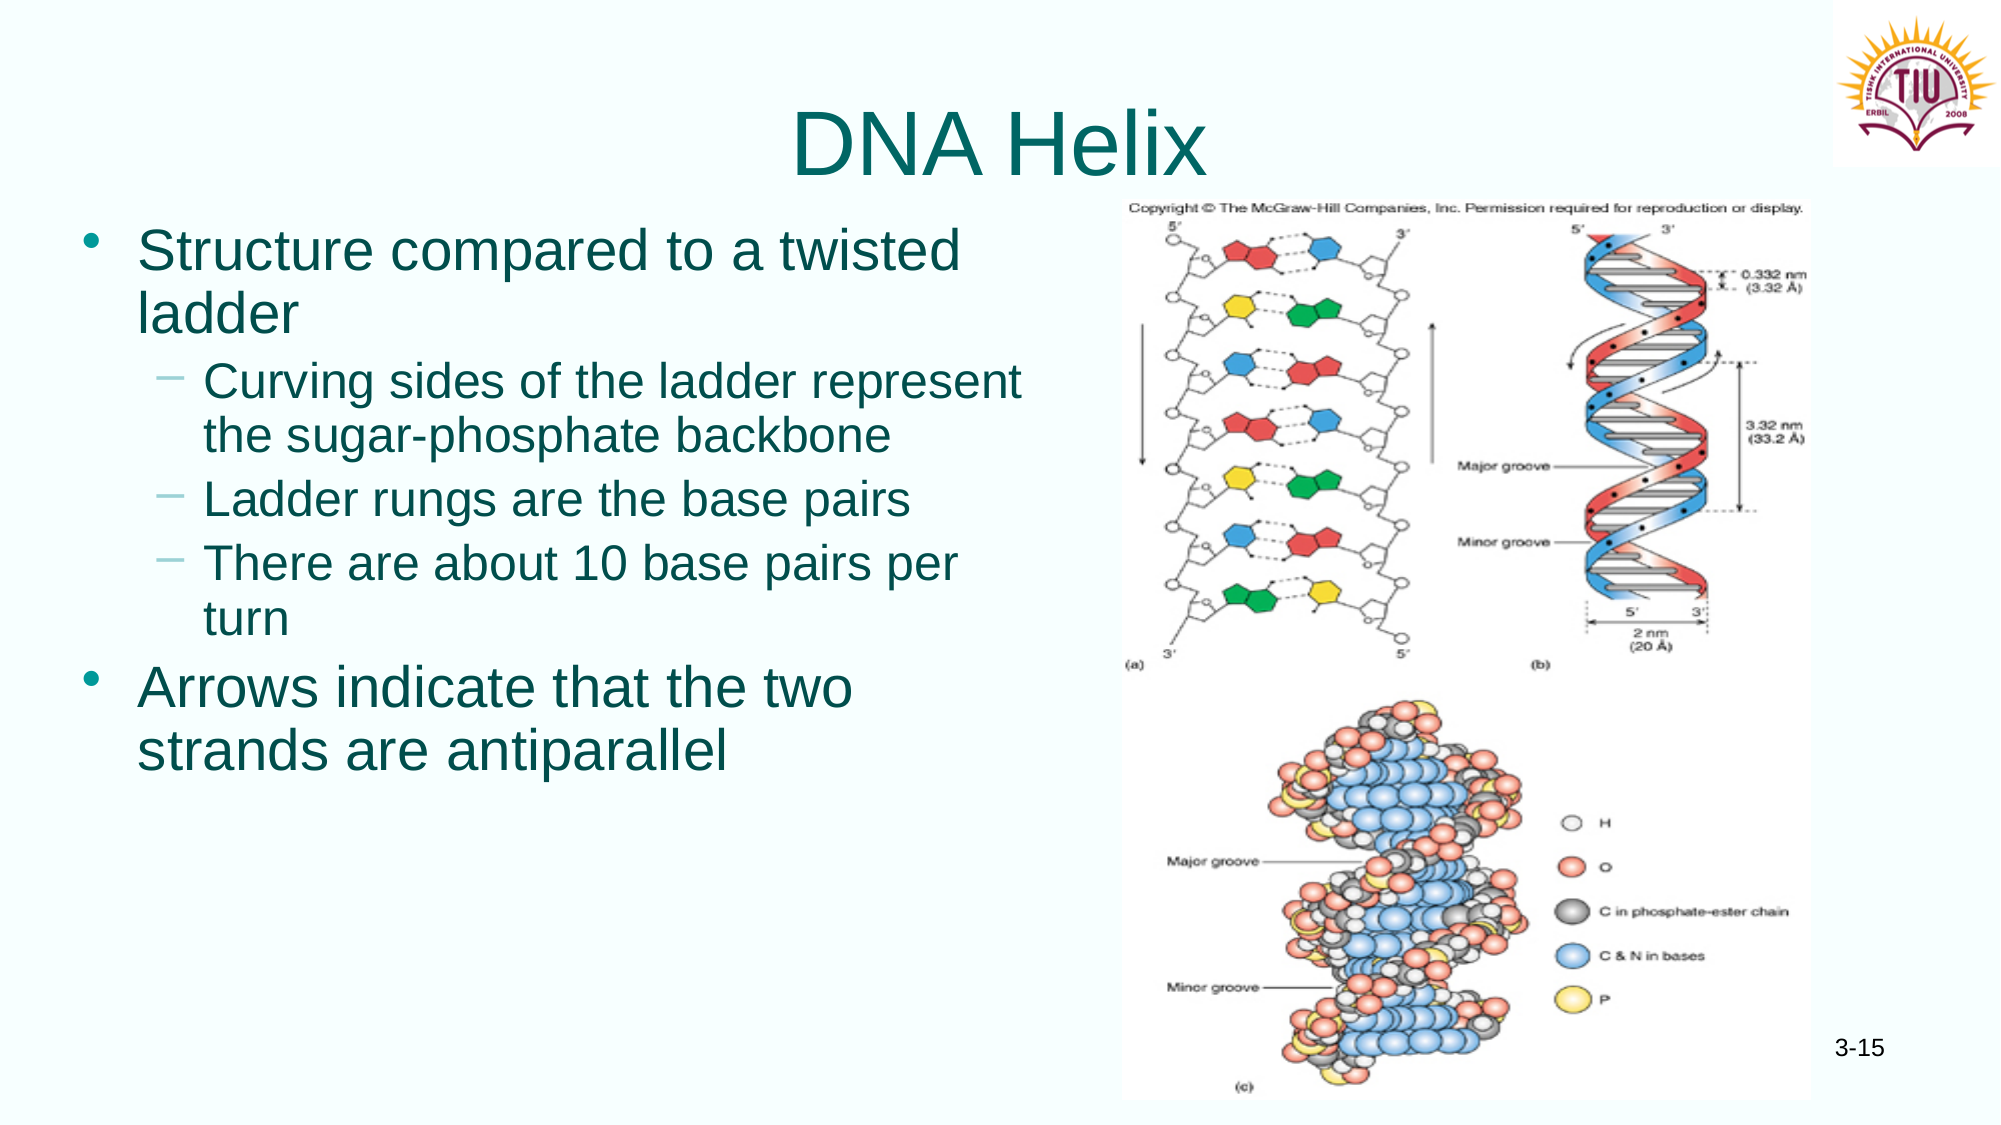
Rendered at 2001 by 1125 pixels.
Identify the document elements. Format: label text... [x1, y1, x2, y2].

list Structure compared to a twisted ladder Curving sides of the ladder represent the sugar-phosphate backbone Ladder rungs are the base pairs There are about 10 base pairs per turn Arrows indicate that the two strands are antiparallel [66, 212, 1067, 1005]
picture [1122, 199, 1811, 1101]
slide_number 3-15 [1817, 1024, 1900, 1103]
title DNA Helix [99, 45, 1900, 233]
picture [1832, 0, 2000, 168]
